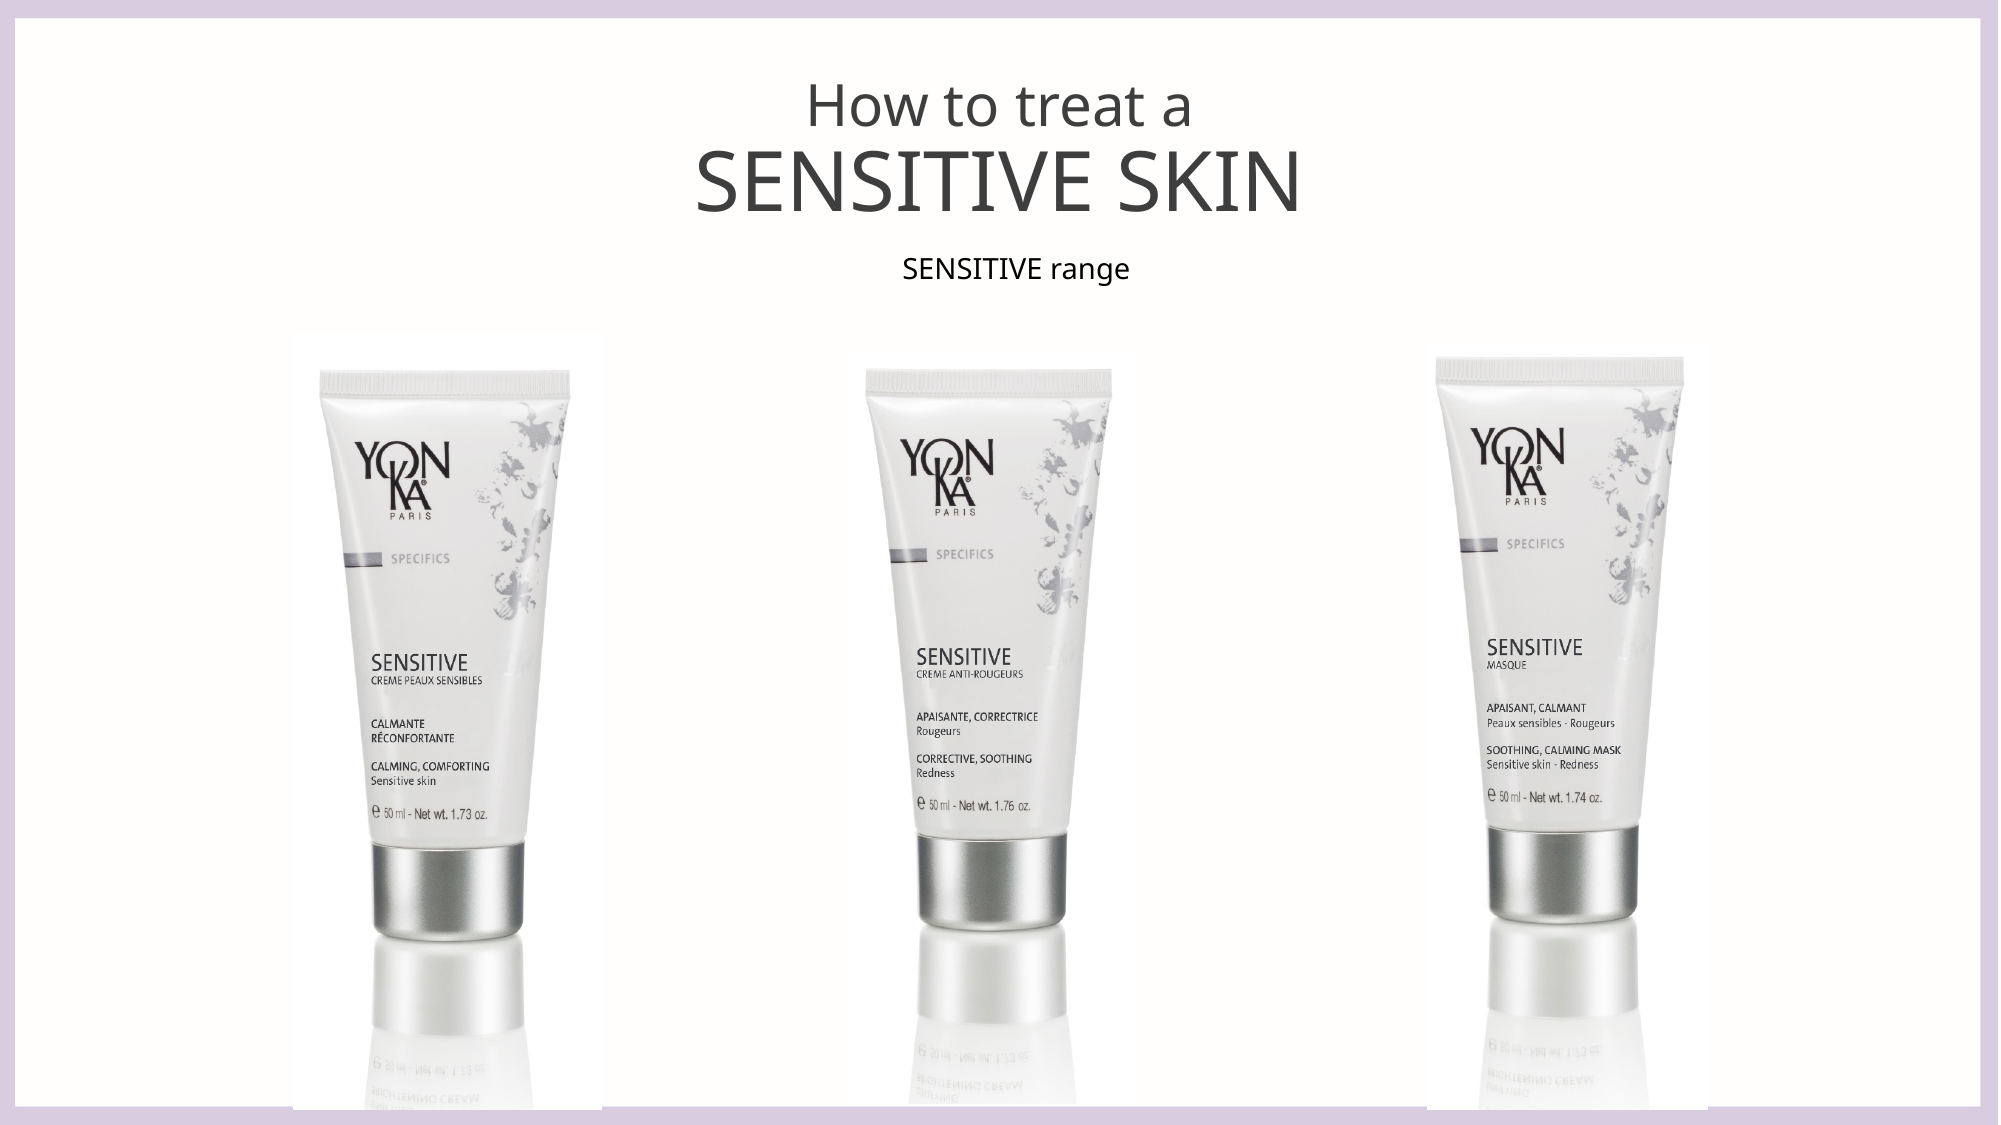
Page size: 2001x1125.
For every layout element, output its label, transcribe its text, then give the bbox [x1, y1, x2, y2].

text_box SENSITIVE range [296, 243, 1738, 293]
picture [0, 0, 1999, 1125]
title How to treat a SENSITIVE SKIN [137, 87, 1863, 218]
